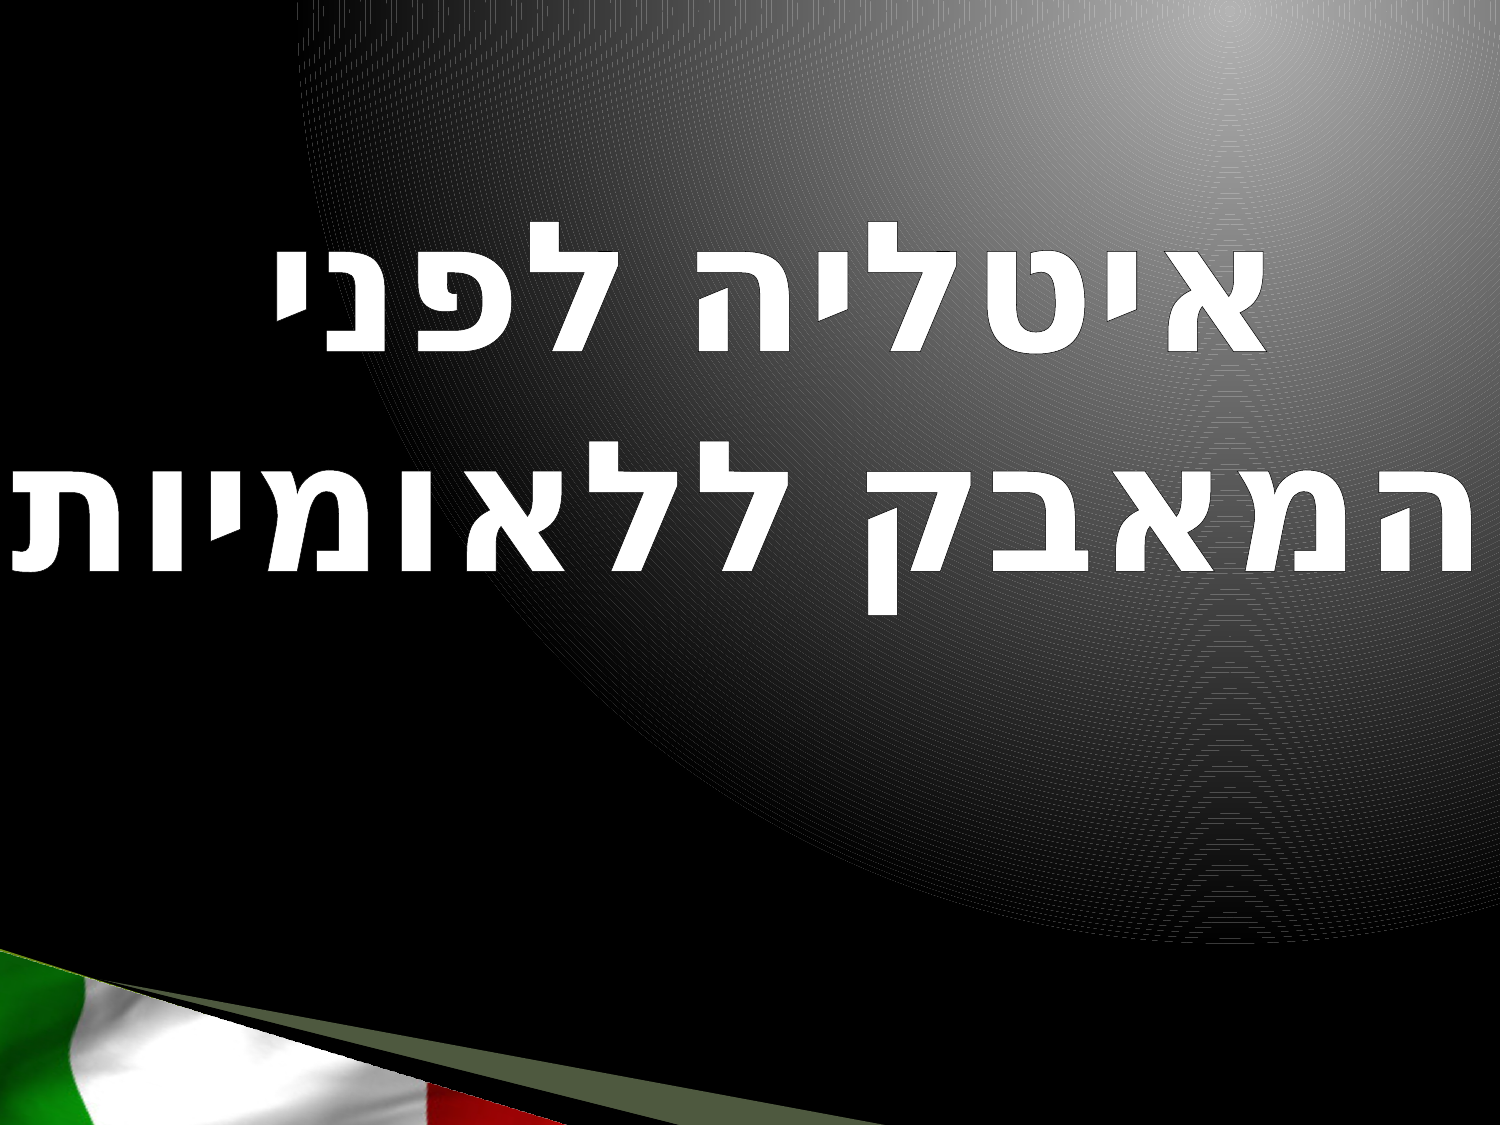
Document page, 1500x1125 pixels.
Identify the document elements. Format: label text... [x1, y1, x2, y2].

picture [0, 952, 564, 1125]
text_box איטליה לפני המאבק ללאומיות [0, 160, 1500, 616]
